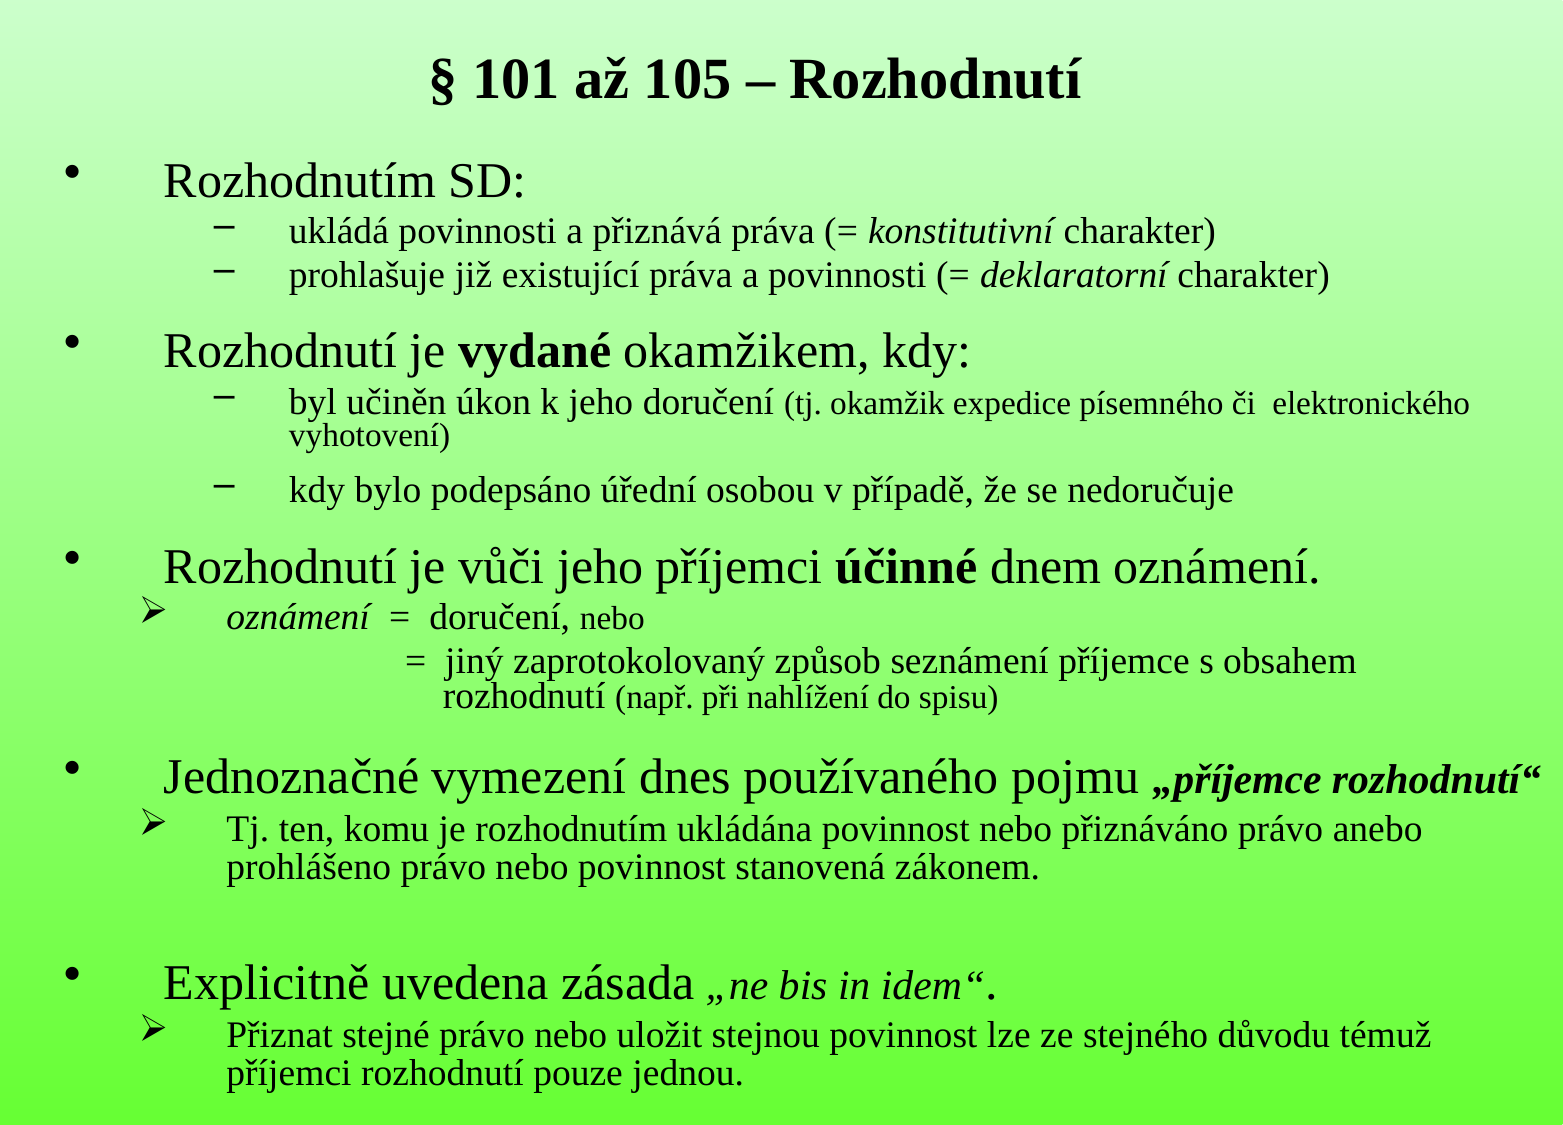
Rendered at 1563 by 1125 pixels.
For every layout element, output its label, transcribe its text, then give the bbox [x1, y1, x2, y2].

list Rozhodnutím SD: ukládá povinnosti a přiznává práva (= konstitutivní charakter) prohlašuje již existující práva a povinnosti (= deklaratorní charakter) Rozhodnutí je vydané okamžikem, kdy: byl učiněn úkon k jeho doručení (tj. okamžik expedice písemného či elektronického vyhotovení) kdy bylo podepsáno úřední osobou v případě, že se nedoručuje Rozhodnutí je vůči jeho příjemci účinné dnem oznámení. oznámení = doručení, nebo = jiný zaprotokolovaný způsob seznámení příjemce s obsahem rozhodnutí (např. při nahlížení do spisu) Jednoznačné vymezení dnes používaného pojmu „příjemce rozhodnutí“ Tj. ten, komu je rozhodnutím ukládána povinnost nebo přiznáváno právo anebo prohlášeno právo nebo povinnost stanovená zákonem. Explicitně uvedena zásada „ne bis in idem“. Přiznat stejné právo nebo uložit stejnou povinnost lze ze stejného důvodu témuž příjemci rozhodnutí pouze jednou. [48, 136, 1563, 1107]
title § 101 až 105 – Rozhodnutí [49, 24, 1476, 126]
